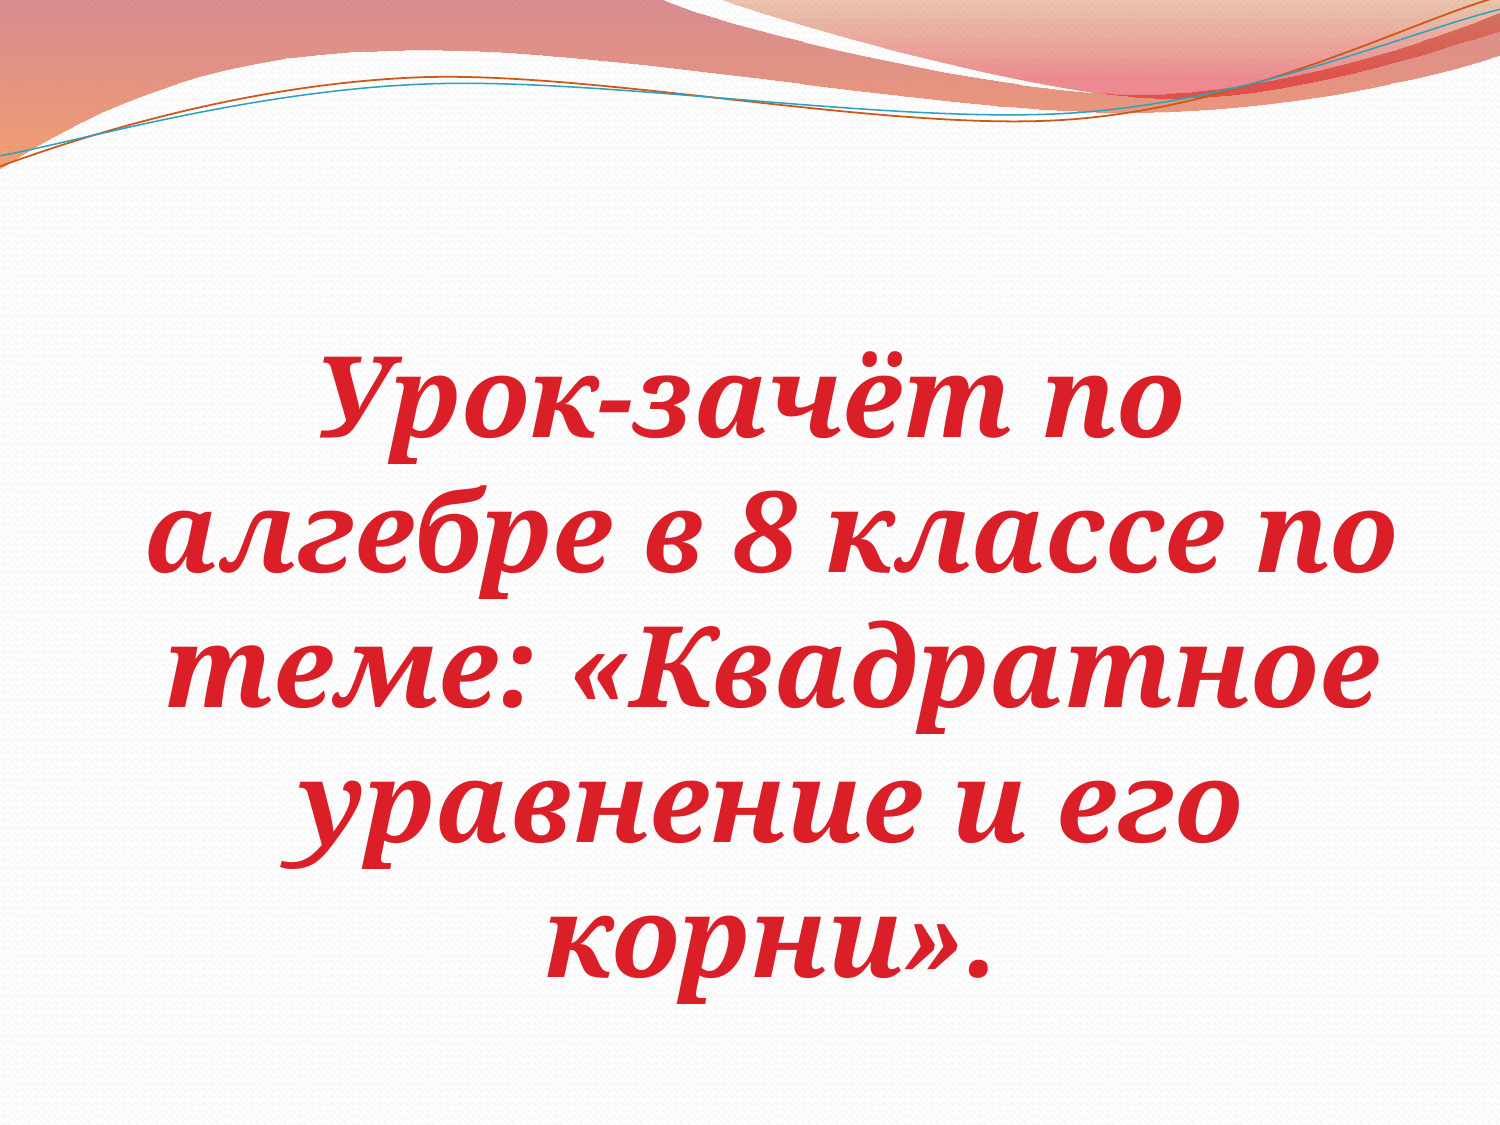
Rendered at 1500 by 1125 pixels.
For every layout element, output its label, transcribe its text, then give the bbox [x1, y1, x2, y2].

title [82, 117, 1432, 305]
list Урок-зачёт по алгебре в 8 классе по теме: «Квадратное уравнение и его корни». [75, 317, 1425, 1038]
